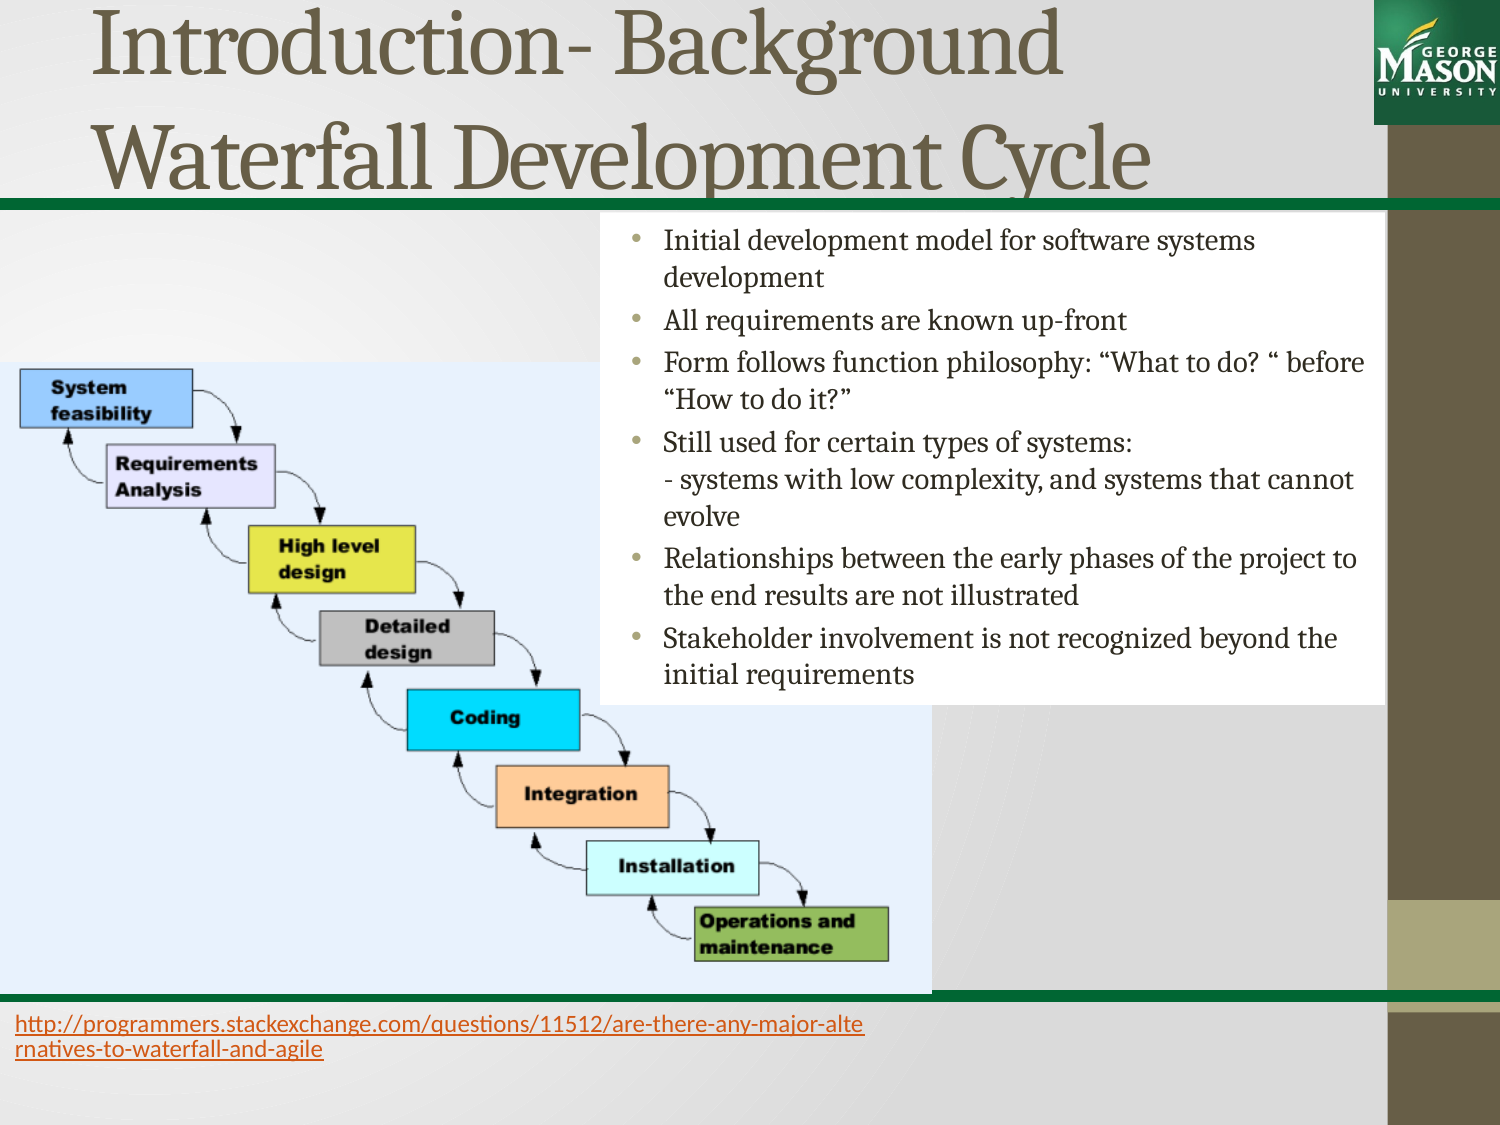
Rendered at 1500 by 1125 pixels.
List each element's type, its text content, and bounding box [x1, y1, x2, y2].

text_box [888, 990, 1500, 1002]
list Initial development model for software systems development All requirements are known up-front Form follows function philosophy: “What to do? “ before “How to do it?” Still used for certain types of systems: - systems with low complexity, and systems that cannot evolve Relationships between the early phases of the project to the end results are not illustrated Stakeholder involvement is not recognized beyond the initial requirements [600, 212, 1385, 705]
picture [0, 361, 933, 995]
text_box [0, 198, 1500, 210]
picture [1374, 0, 1500, 126]
text_box http://programmers.stackexchange.com/questions/11512/are-there-any-major-alternatives-to-waterfall-and-agile [0, 1000, 888, 1045]
title Introduction- Background Waterfall Development Cycle [75, 37, 1313, 150]
